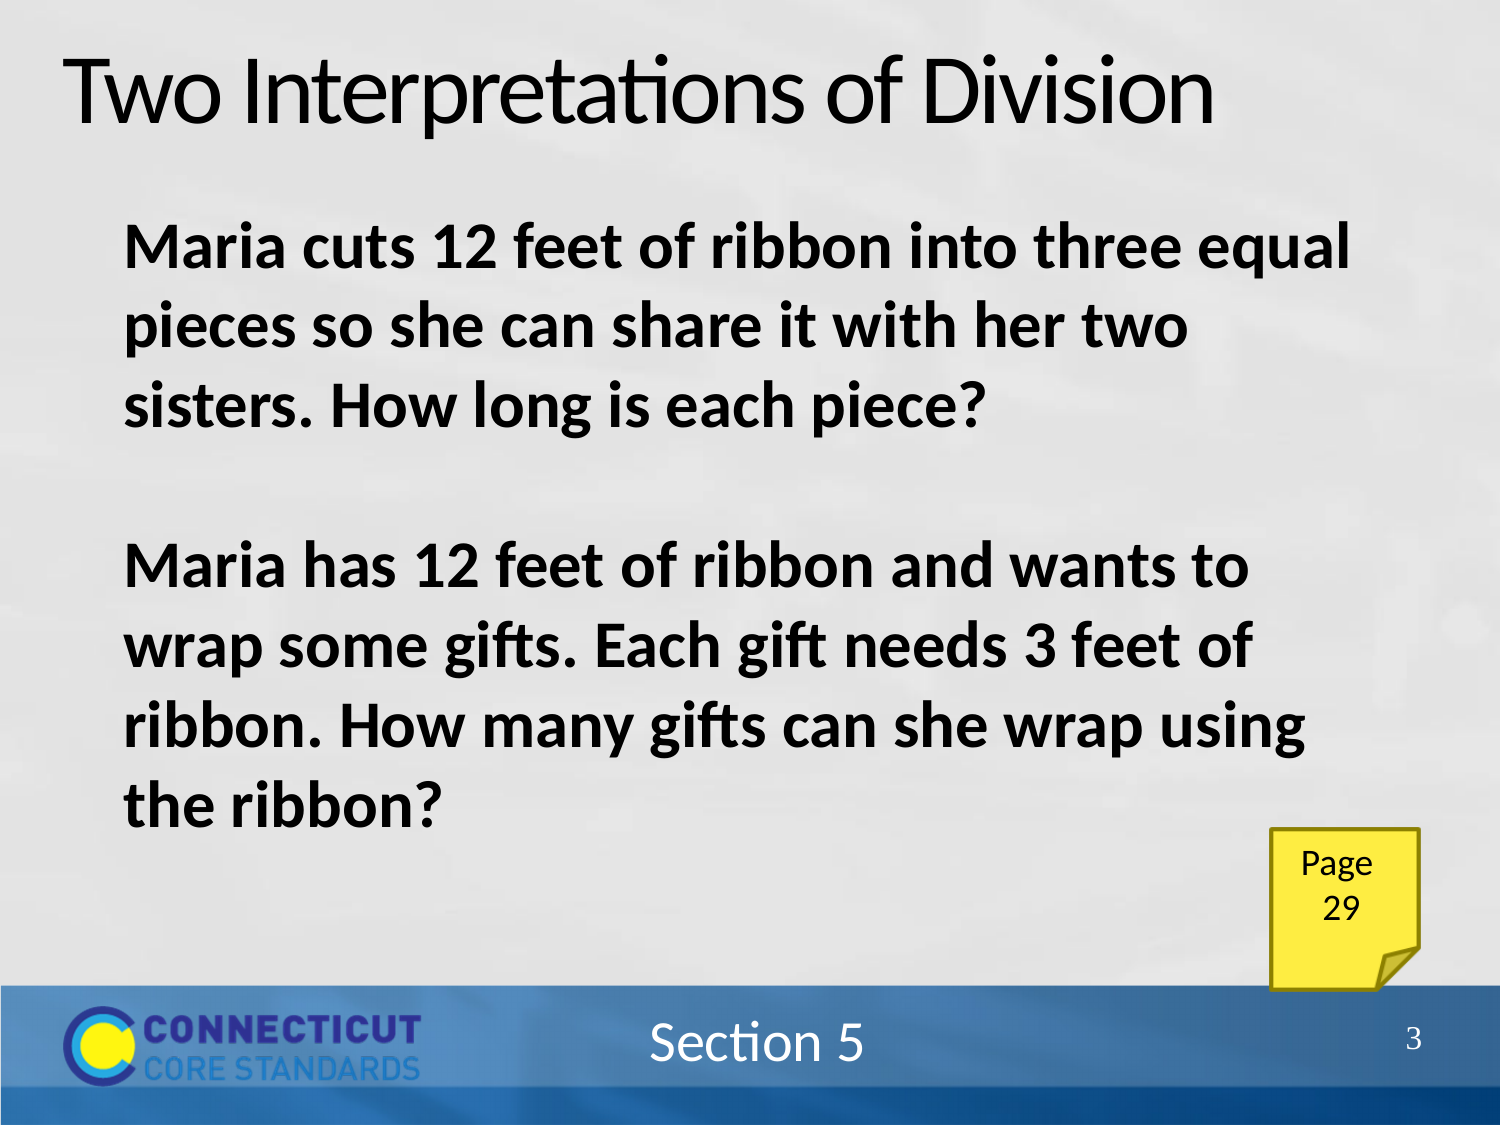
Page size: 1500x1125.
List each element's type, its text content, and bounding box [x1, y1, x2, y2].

title Two Interpretations of Division [62, 37, 1438, 210]
text_box Maria cuts 12 feet of ribbon into three equal pieces so she can share it with her two sisters. How long is each piece? Maria has 12 feet of ribbon and wants to wrap some gifts. Each gift needs 3 feet of ribbon. How many gifts can she wrap using the ribbon? [108, 193, 1382, 849]
slide_number 47 [1075, 996, 1438, 1076]
picture [0, 0, 1500, 1125]
